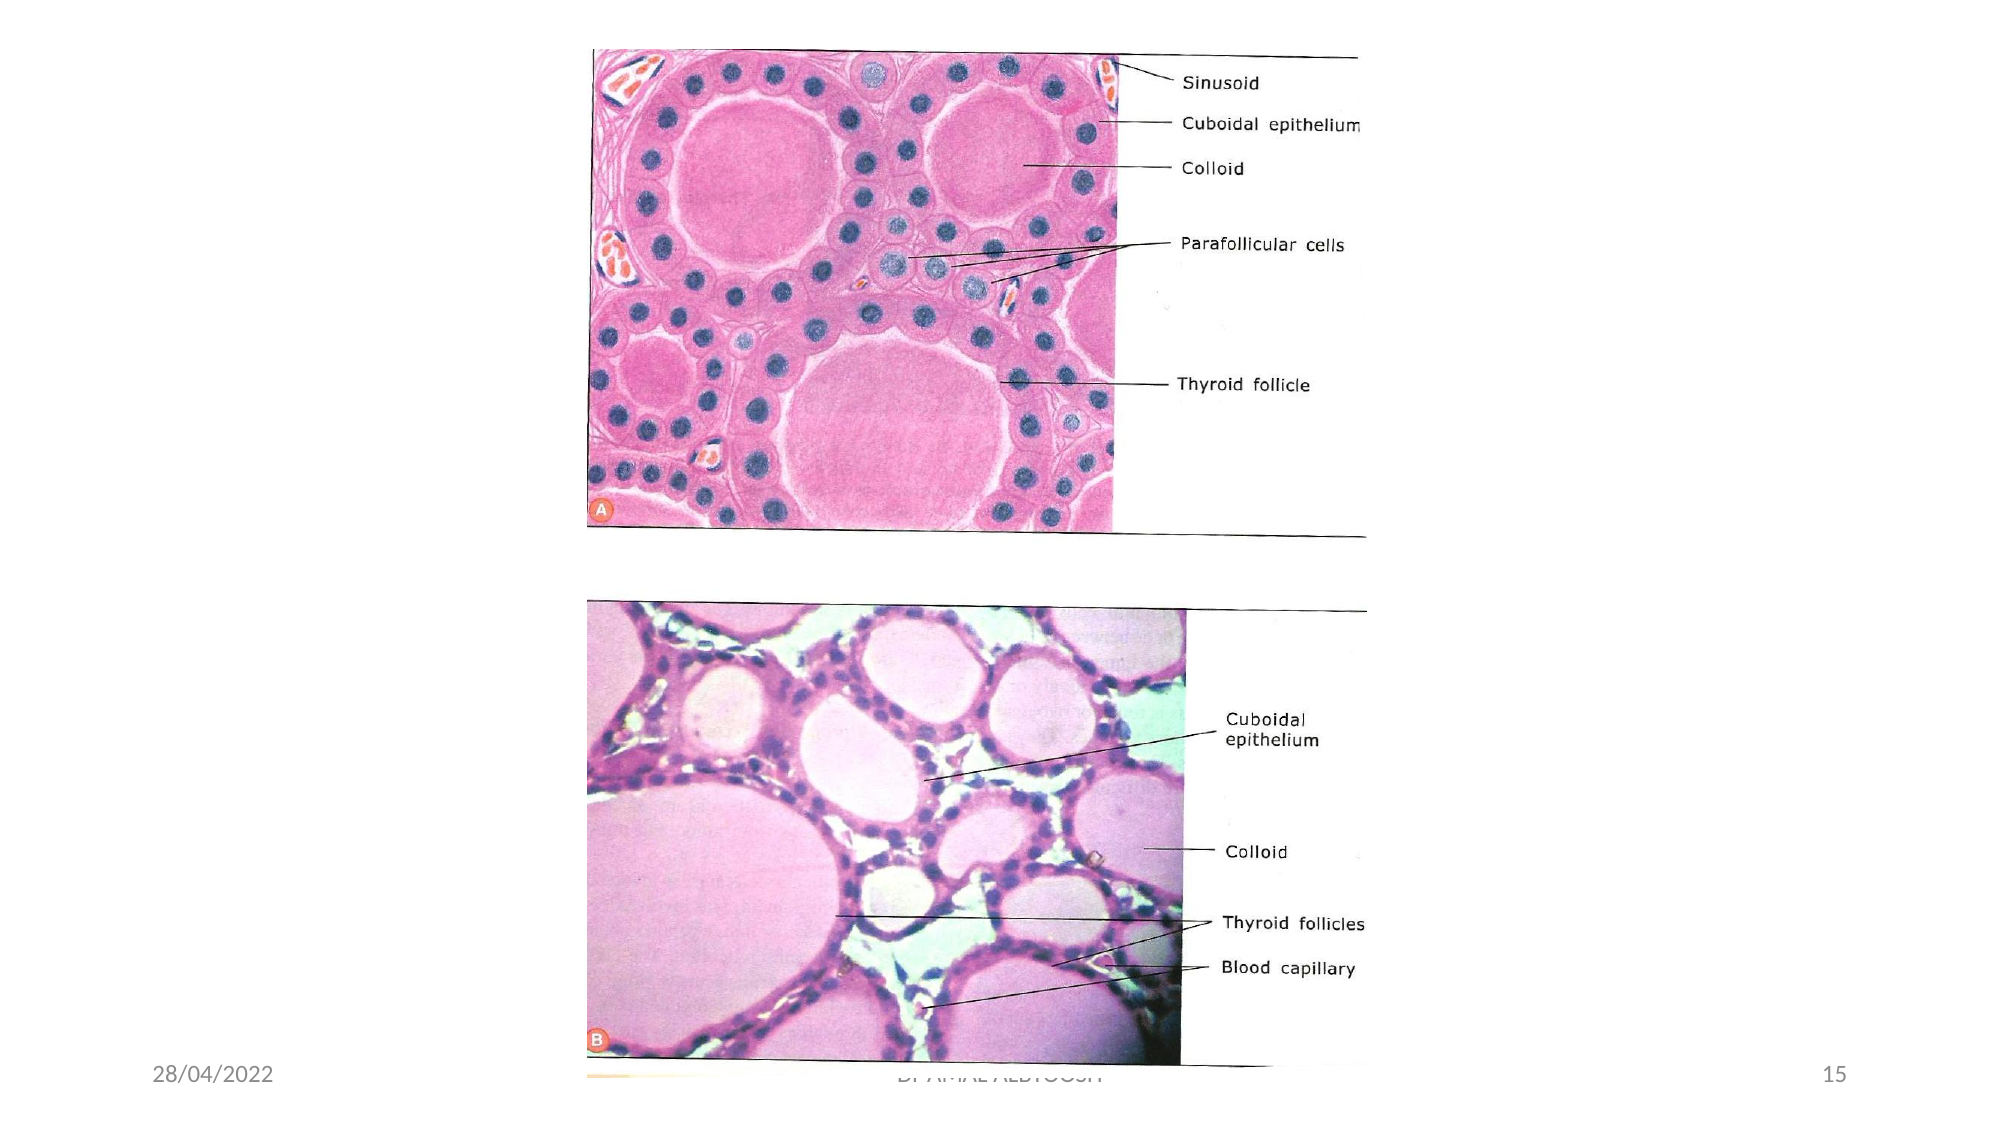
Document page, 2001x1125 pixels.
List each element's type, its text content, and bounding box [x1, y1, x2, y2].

picture [587, 49, 1367, 1078]
slide_number 15 [1412, 1042, 1863, 1103]
footer Dr AMAL ALBTOOSH [662, 1078, 1338, 1103]
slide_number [137, 1042, 588, 1103]
